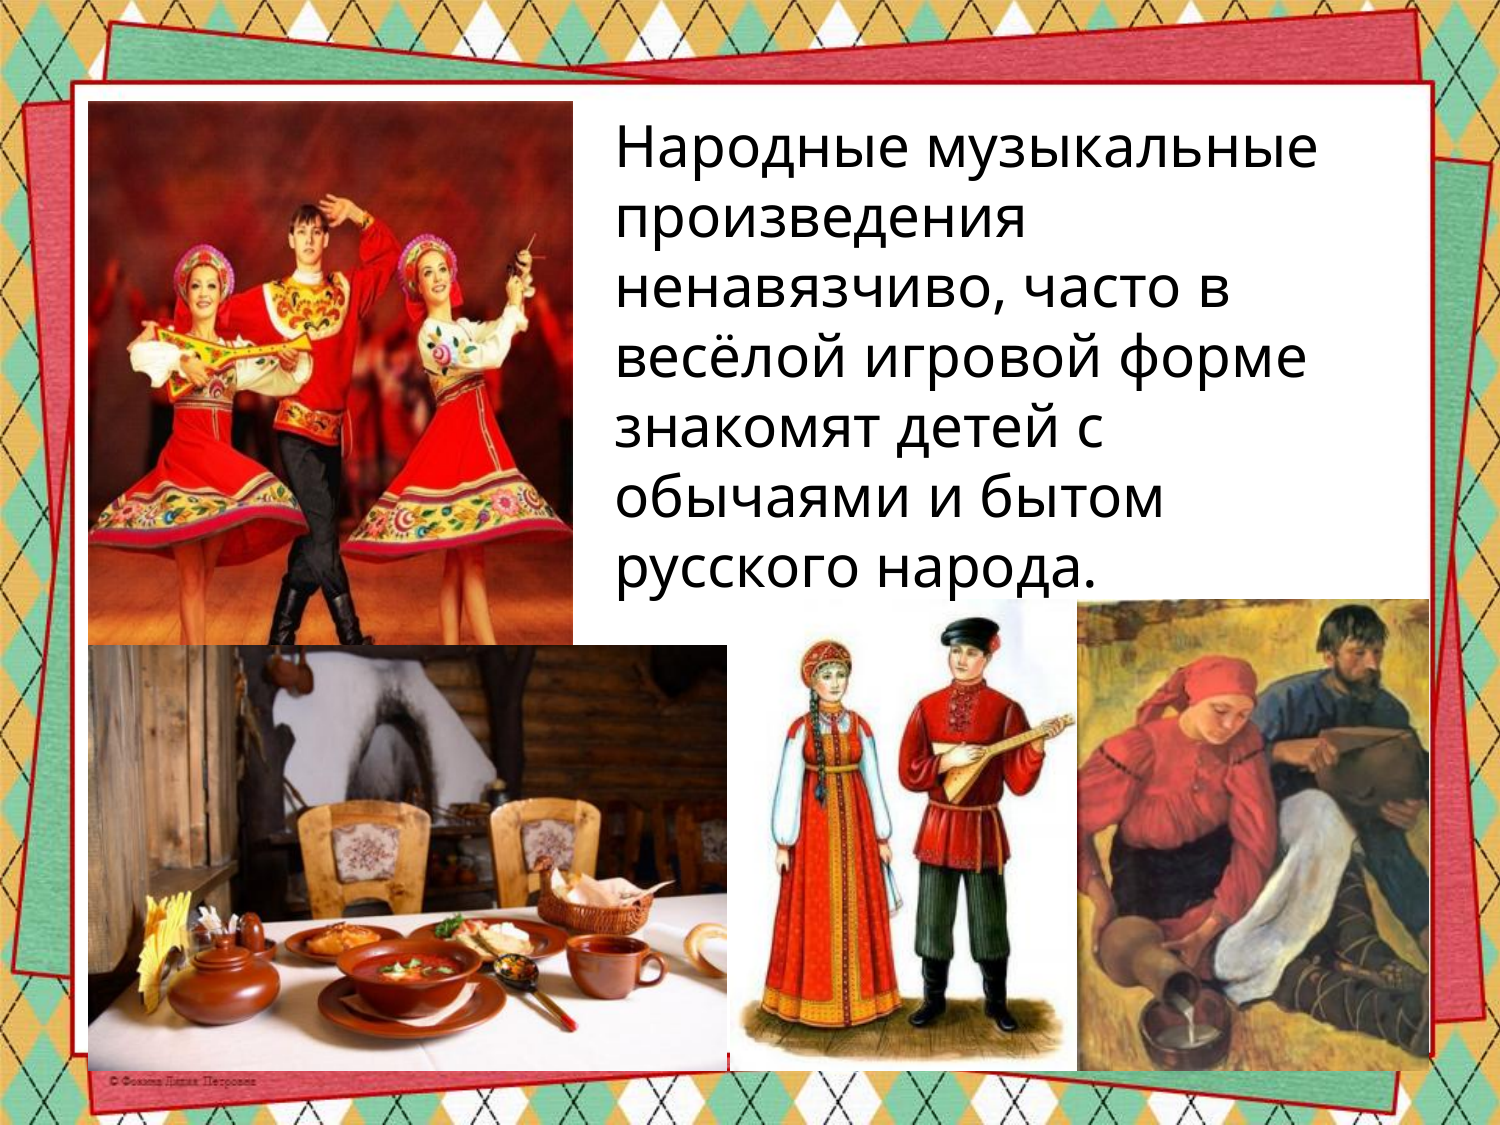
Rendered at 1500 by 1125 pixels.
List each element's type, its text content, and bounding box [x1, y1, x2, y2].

text_box Народные музыкальные произведения ненавязчиво, часто в весёлой игровой форме знакомят детей с обычаями и бытом русского народа. [599, 101, 1350, 607]
picture [0, 0, 1500, 1125]
